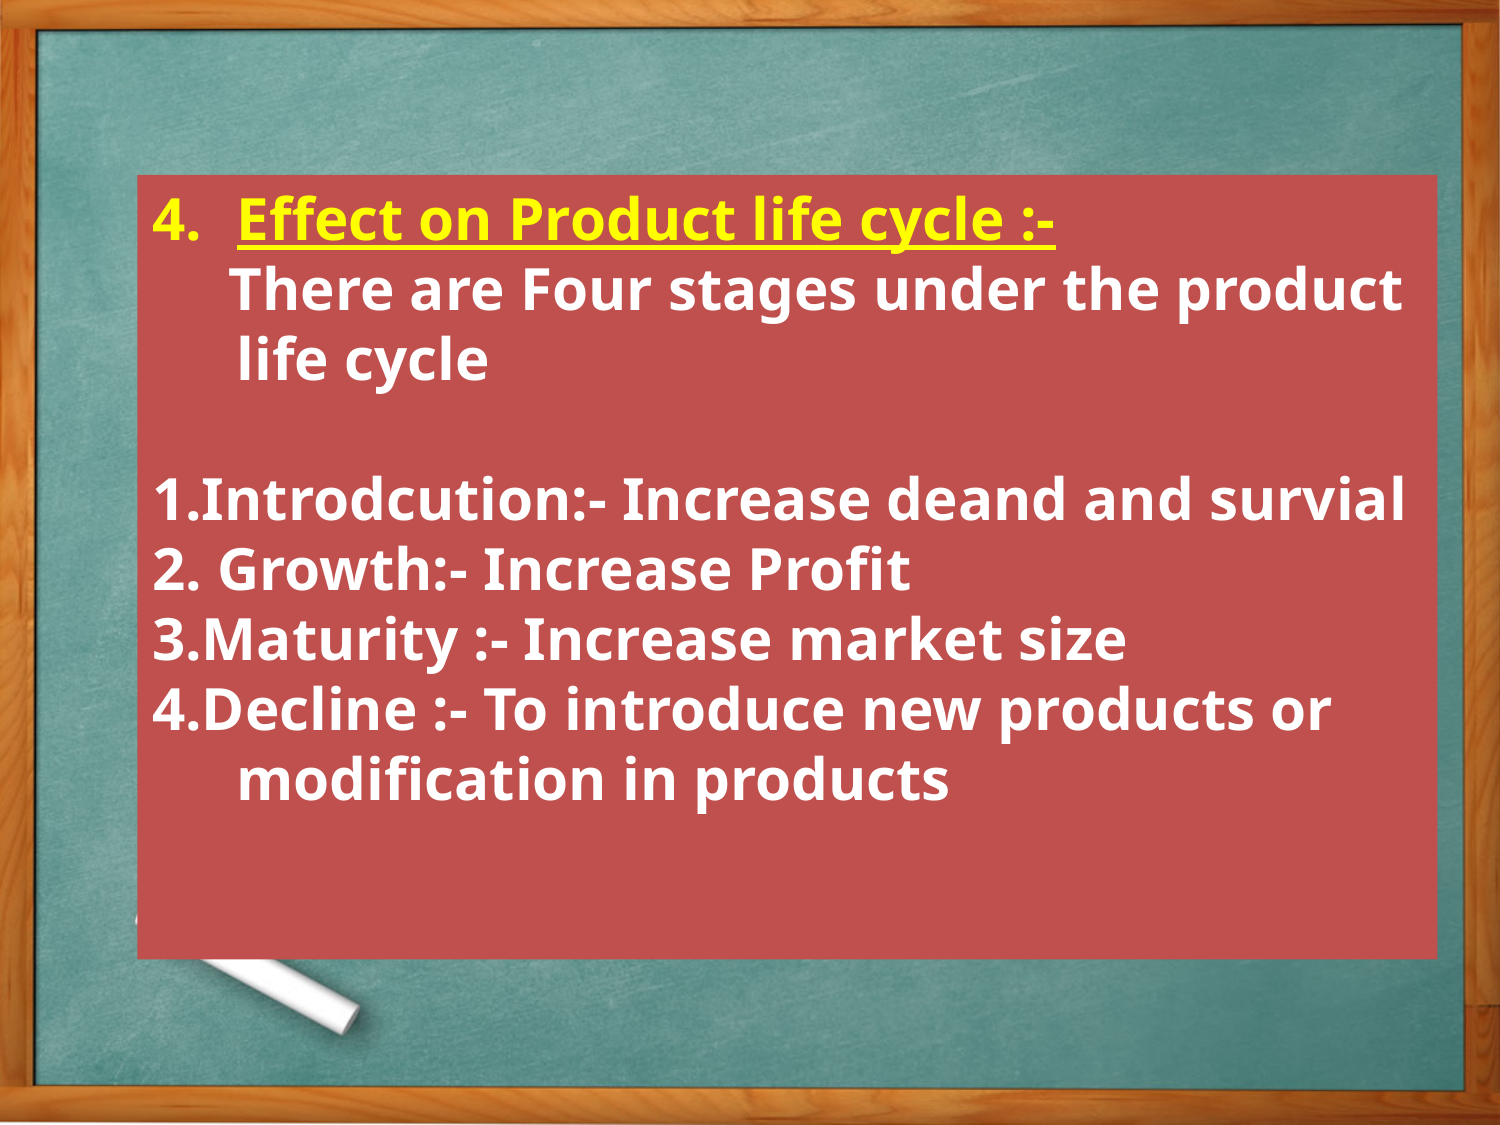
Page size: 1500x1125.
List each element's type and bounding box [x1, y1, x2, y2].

list [0, 0, 1500, 1125]
